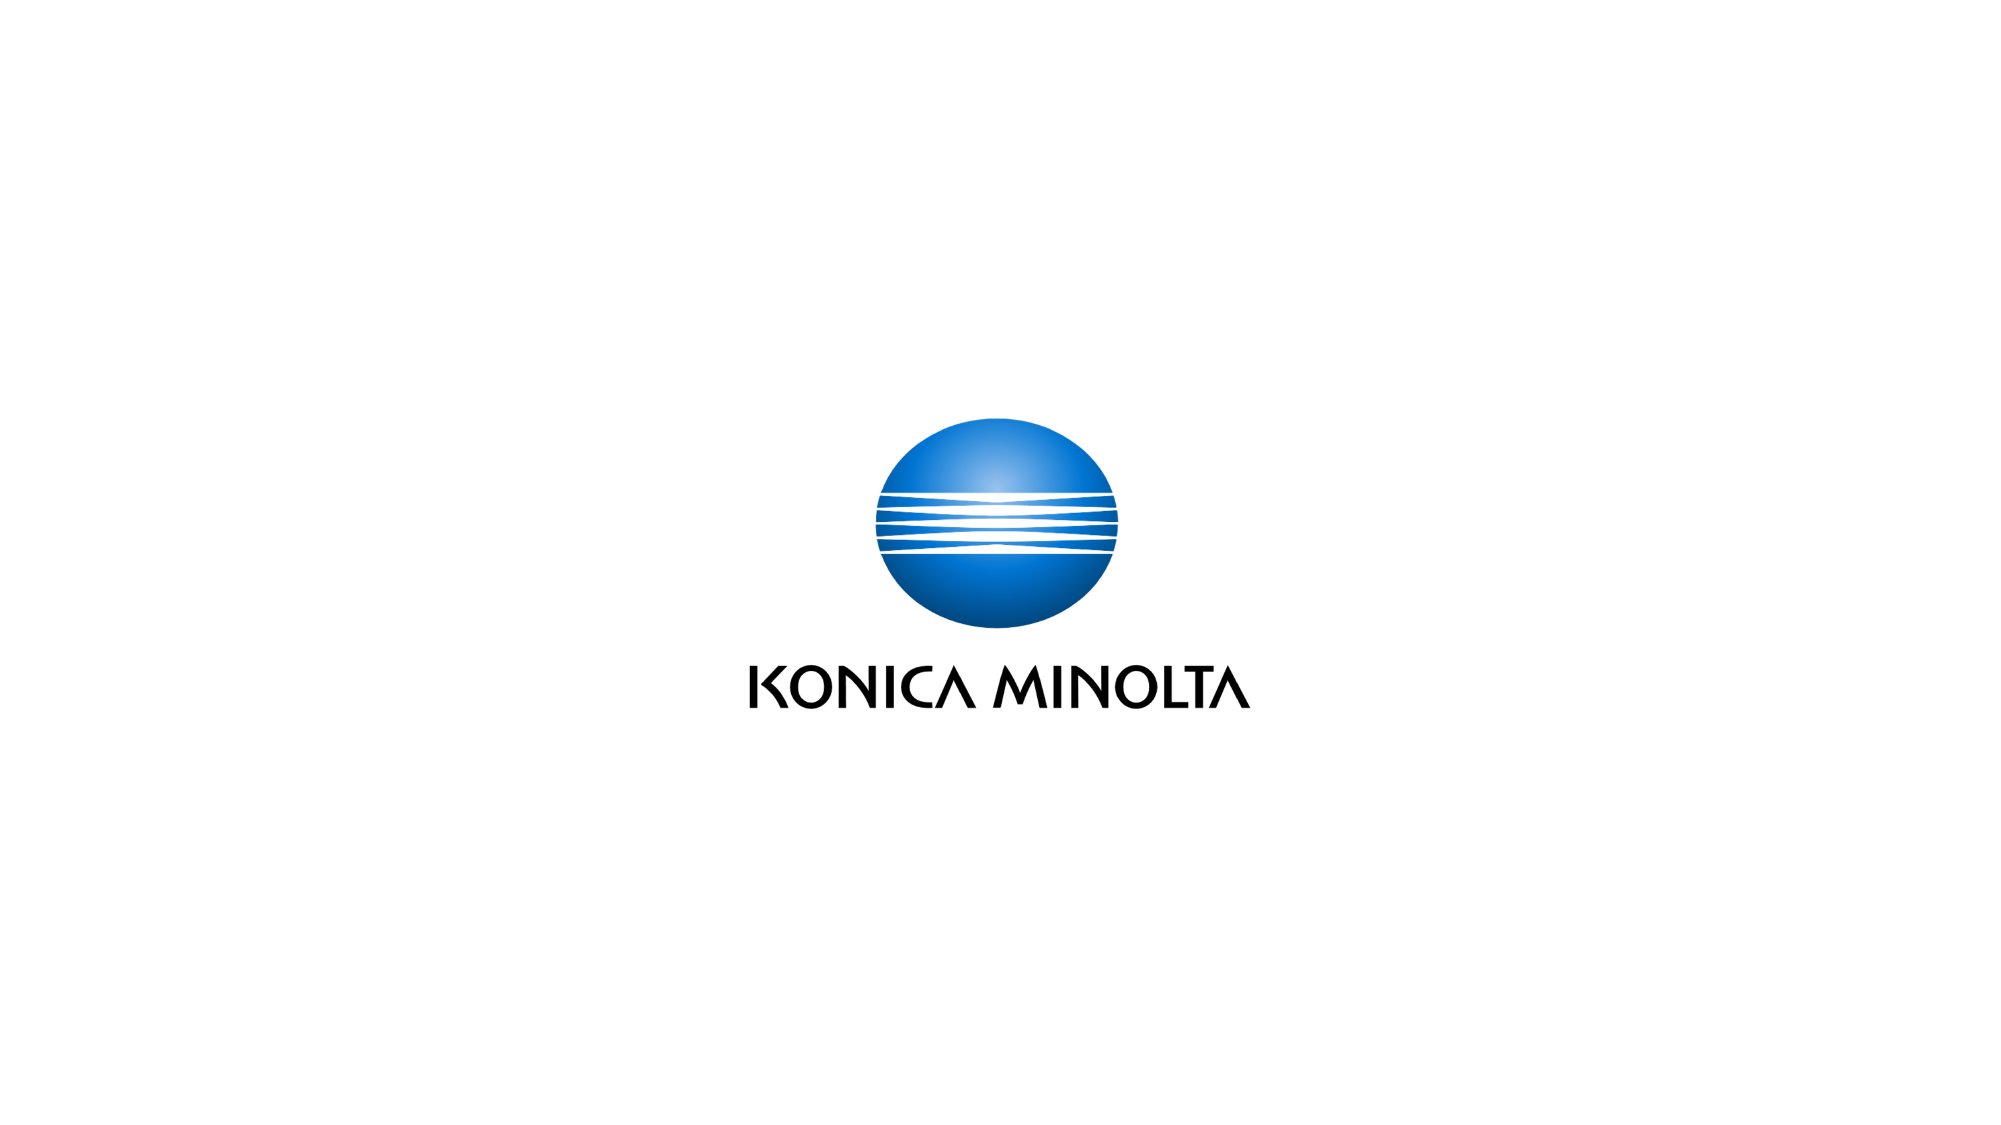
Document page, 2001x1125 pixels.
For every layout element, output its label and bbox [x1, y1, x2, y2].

picture [645, 0, 1355, 982]
